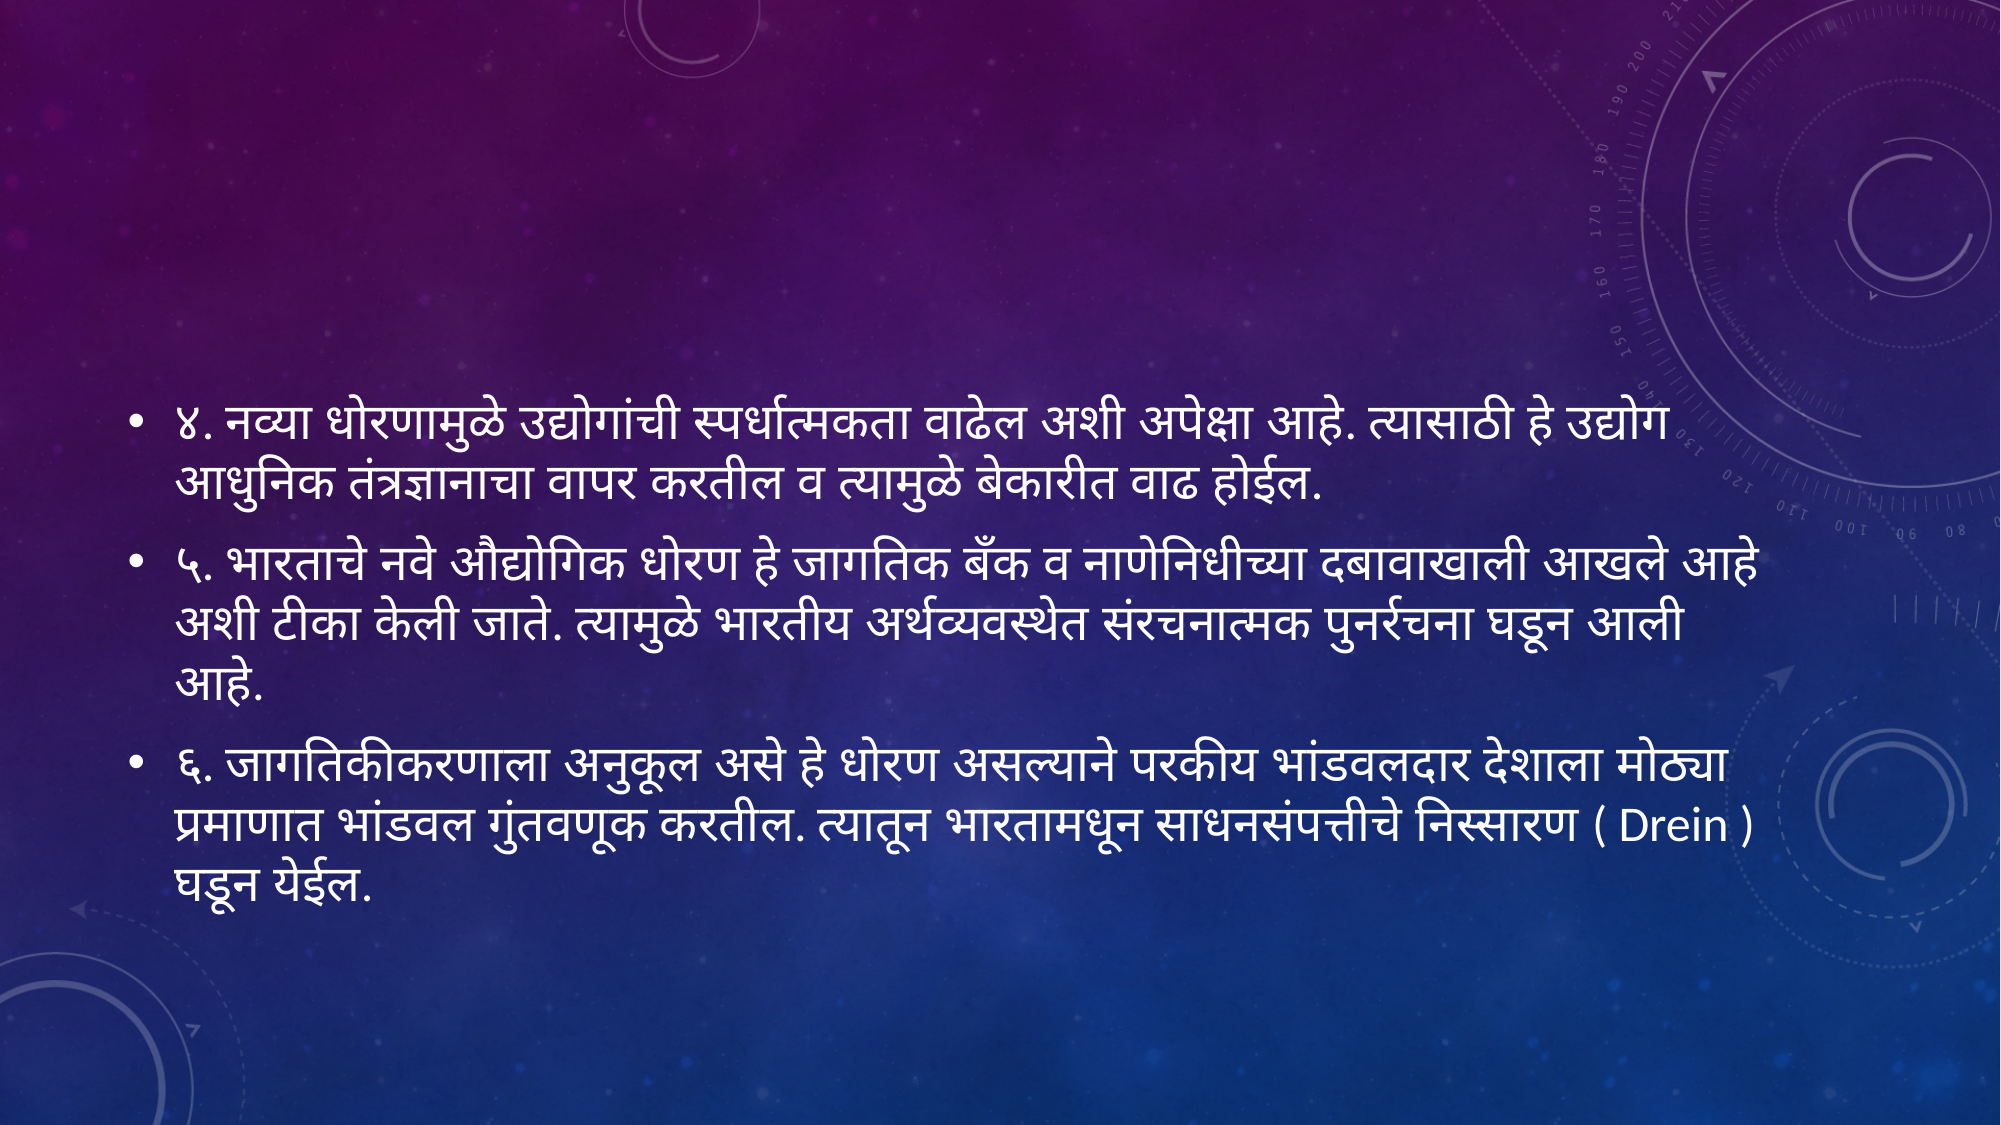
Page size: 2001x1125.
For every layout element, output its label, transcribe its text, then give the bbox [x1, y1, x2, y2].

list ४. नव्या धोरणामुळे उद्योगांची स्पर्धात्मकता वाढेल अशी अपेक्षा आहे. त्यासाठी हे उद्योग आधुनिक तंत्रज्ञानाचा वापर करतील व त्यामुळे बेकारीत वाढ होईल. ५. भारताचे नवे औद्योगिक धोरण हे जागतिक बँक व नाणेनिधीच्या दबावाखाली आखले आहे अशी टीका केली जाते. त्यामुळे भारतीय अर्थव्यवस्थेत संरचनात्मक पुनर्रचना घडून आली आहे. ६. जागतिकीकरणाला अनुकूल असे हे धोरण असल्याने परकीय भांडवलदार देशाला मोठ्या प्रमाणात भांडवल गुंतवणूक करतील. त्यातून भारतामधून साधनसंपत्तीचे निस्सारण ( Drein ) घडून येईल. [112, 351, 1775, 950]
picture [0, 0, 2001, 1125]
